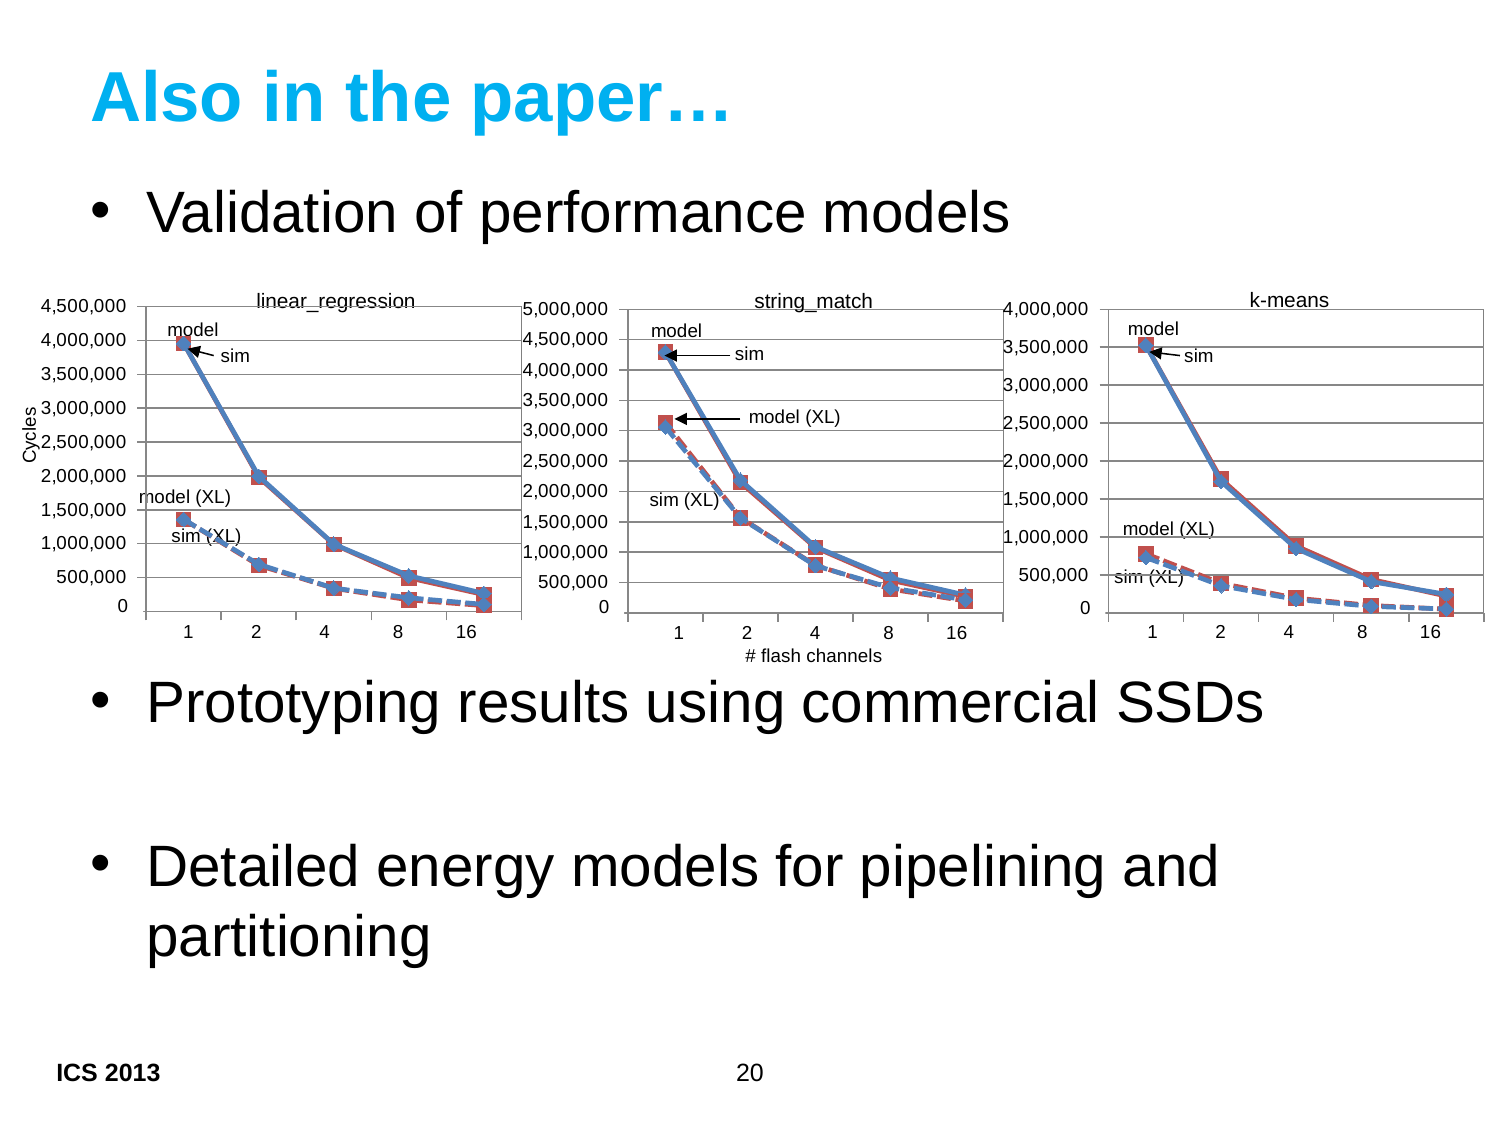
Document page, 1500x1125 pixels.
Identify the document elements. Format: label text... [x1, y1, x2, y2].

list Validation of performance models Prototyping results using commercial SSDs Detailed energy models for pipelining and partitioning [75, 683, 1425, 1041]
title Also in the paper… [75, 0, 1425, 166]
list Validation of performance models Prototyping results using commercial SSDs Detailed energy models for pipelining and partitioning [75, 166, 1425, 278]
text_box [9, 279, 1495, 675]
